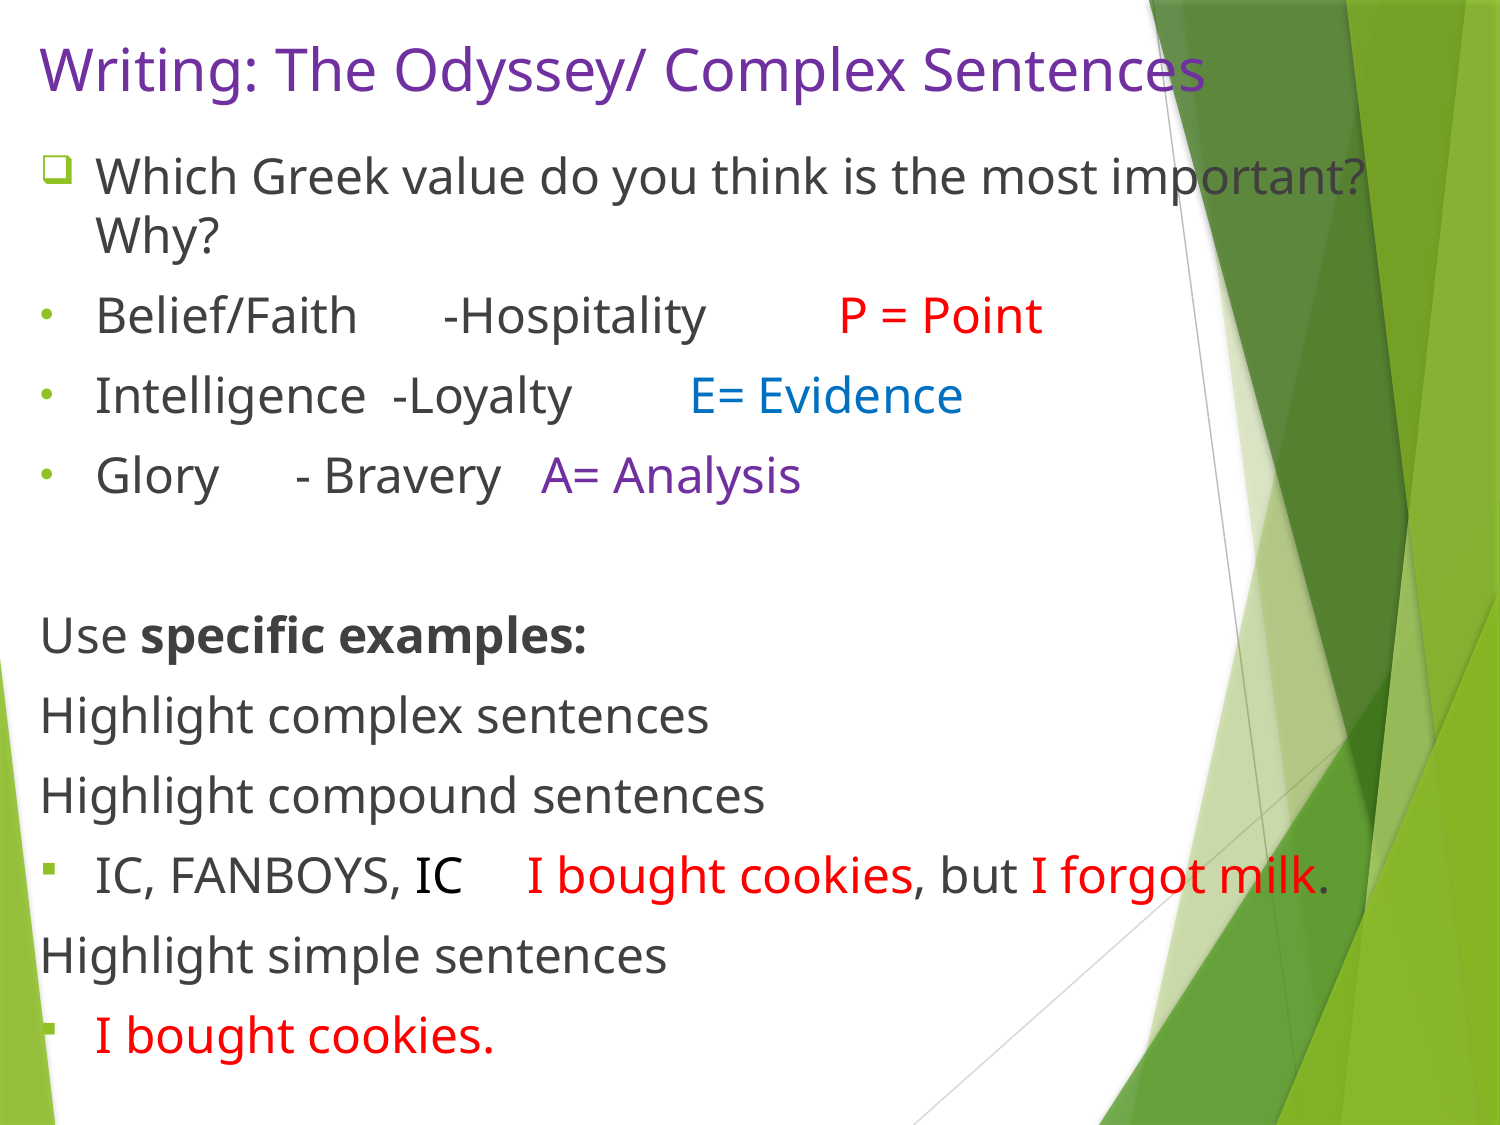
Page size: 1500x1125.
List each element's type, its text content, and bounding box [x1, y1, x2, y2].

title Writing: The Odyssey/ Complex Sentences [24, 24, 1438, 113]
list Which Greek value do you think is the most important? Why? Belief/Faith -Hospitality P = Point Intelligence -Loyalty E= Evidence Glory - Bravery A= Analysis Use specific examples: Highlight complex sentences Highlight compound sentences IC, FANBOYS, IC I bought cookies, but I forgot milk. Highlight simple sentences I bought cookies. [24, 137, 1450, 1088]
